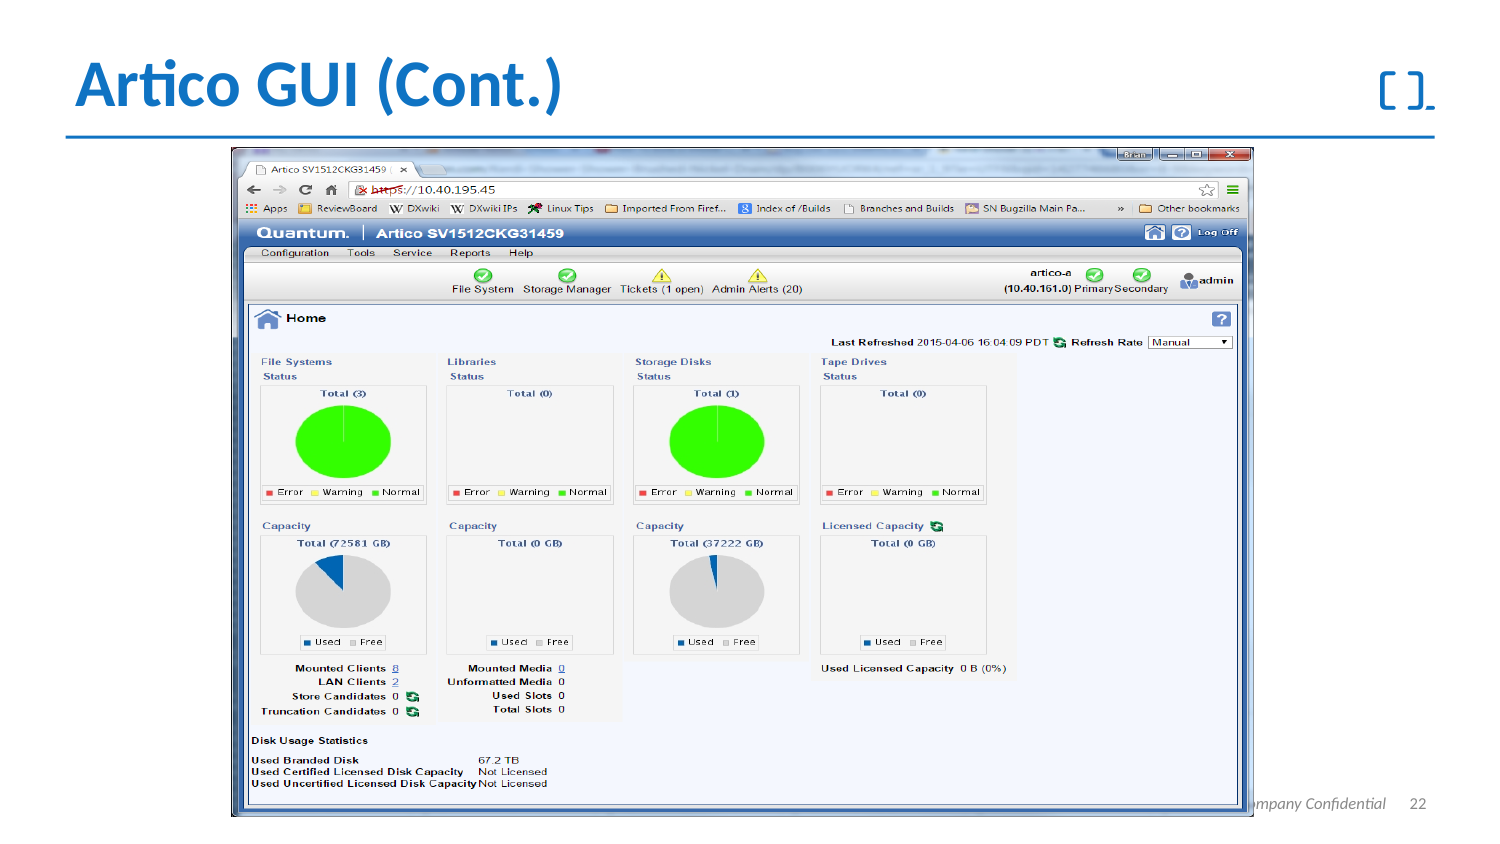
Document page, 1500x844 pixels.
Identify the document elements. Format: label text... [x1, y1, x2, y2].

title Artico GUI (Cont.) [60, 31, 1350, 120]
picture [1380, 71, 1435, 110]
picture [231, 147, 1254, 818]
